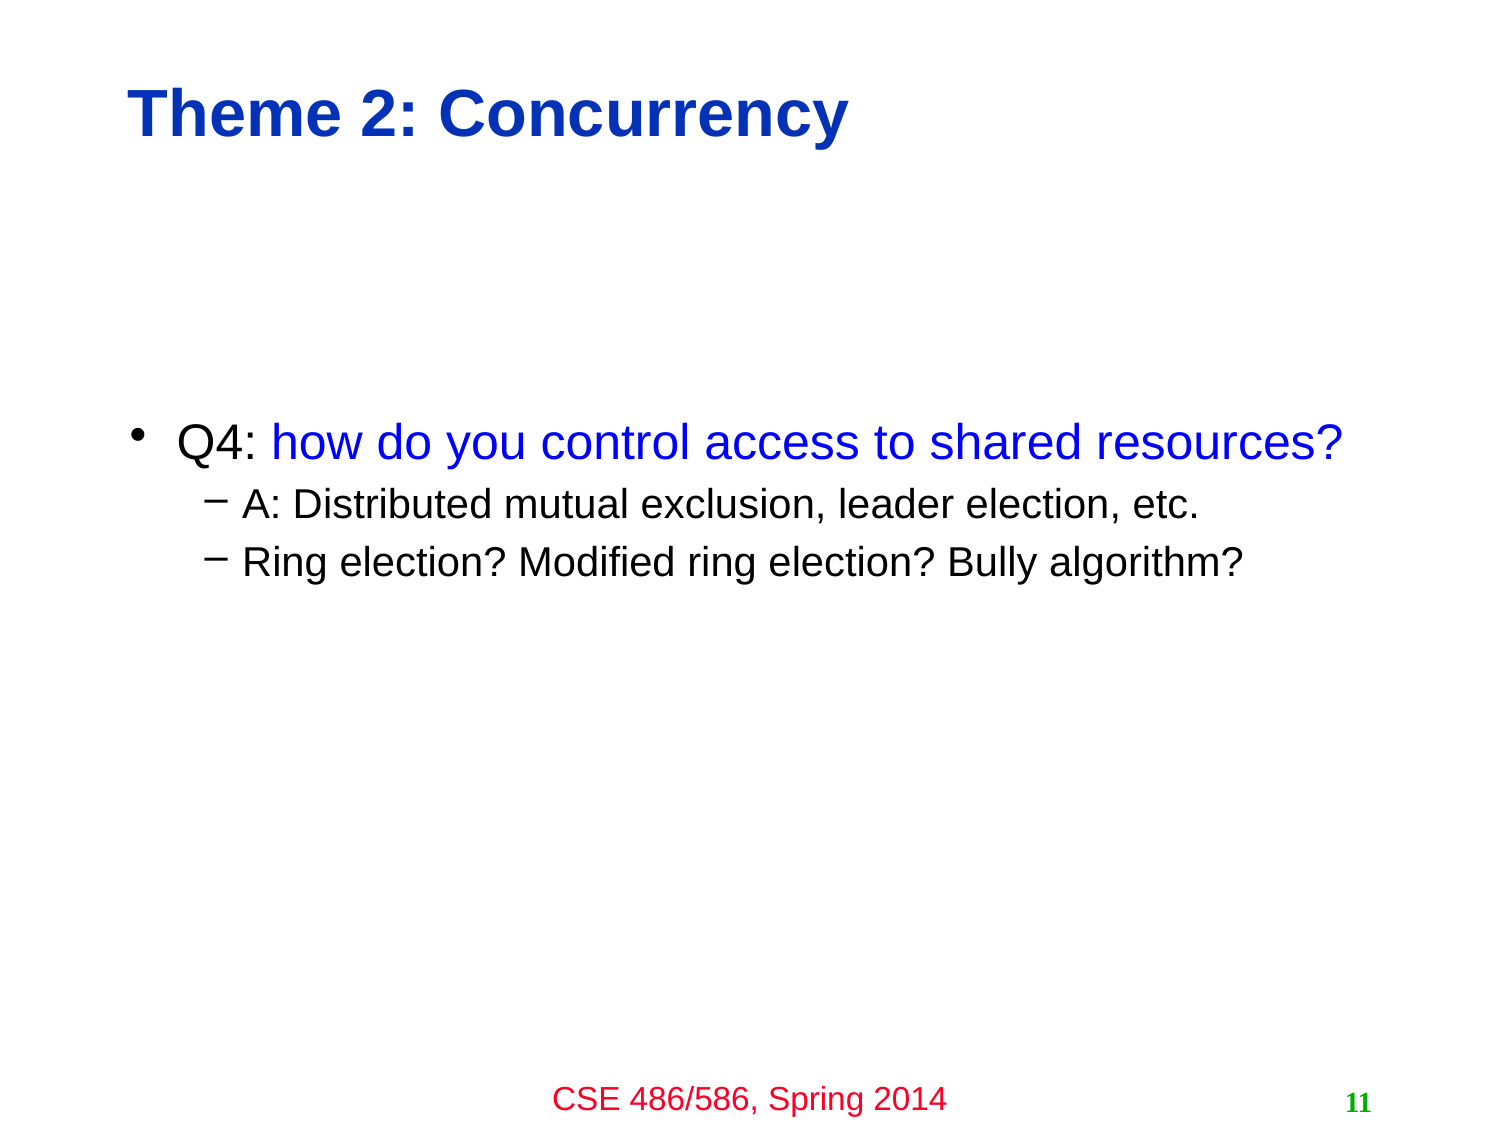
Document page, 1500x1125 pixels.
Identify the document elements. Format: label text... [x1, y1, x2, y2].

slide_number 11 [1074, 1076, 1388, 1125]
title Theme 2: Concurrency [112, 53, 1310, 176]
list Q4: how do you control access to shared resources? A: Distributed mutual exclusion, leader election, etc. Ring election? Modified ring election? Bully algorithm? [114, 195, 1376, 1005]
